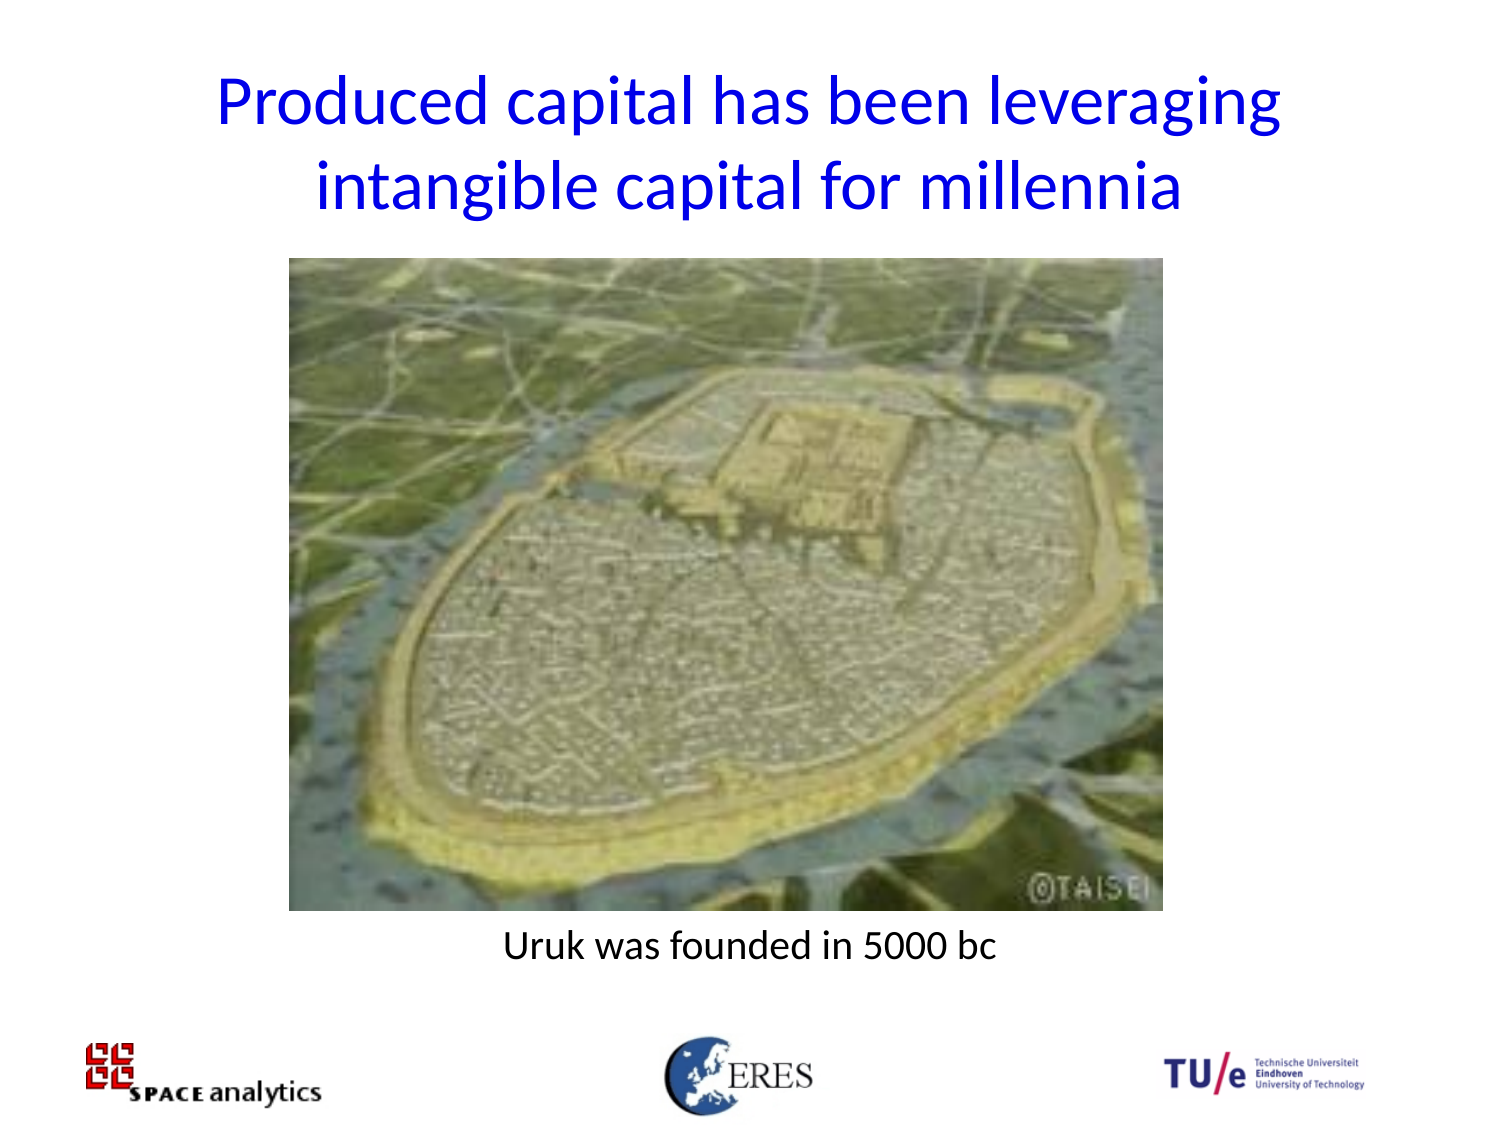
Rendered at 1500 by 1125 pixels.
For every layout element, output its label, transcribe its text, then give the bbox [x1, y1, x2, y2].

picture [1117, 1037, 1500, 1125]
picture [86, 1043, 330, 1110]
picture [288, 258, 1164, 911]
list Uruk was founded in 5000 bc [74, 910, 1426, 1006]
picture [655, 1032, 859, 1125]
title Produced capital has been leveraging intangible capital for millennia [74, 44, 1426, 233]
